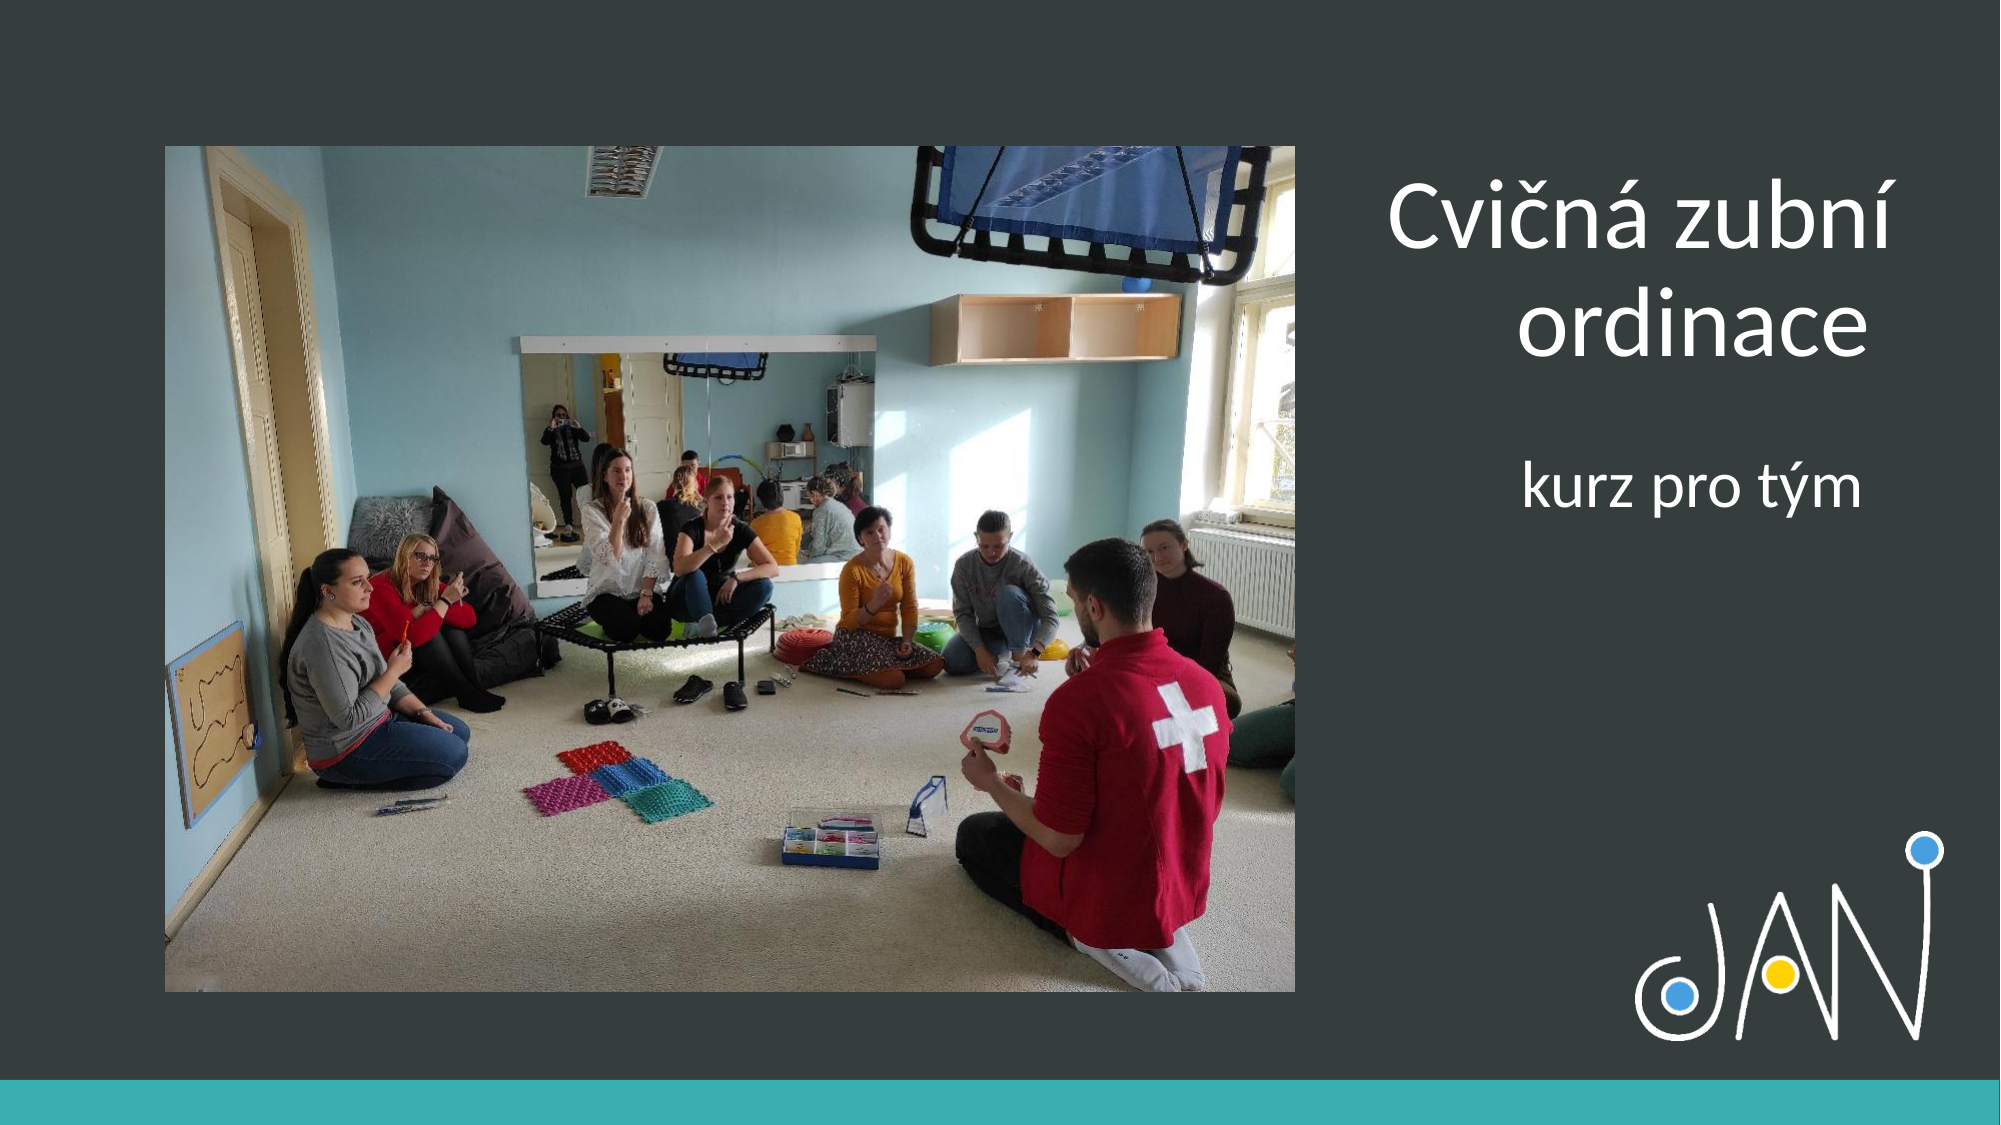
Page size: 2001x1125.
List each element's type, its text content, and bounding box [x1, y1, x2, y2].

picture [1635, 831, 1945, 1041]
picture [165, 145, 1295, 992]
title Cvičná zubní ordinace kurz pro tým [1357, 113, 1909, 530]
